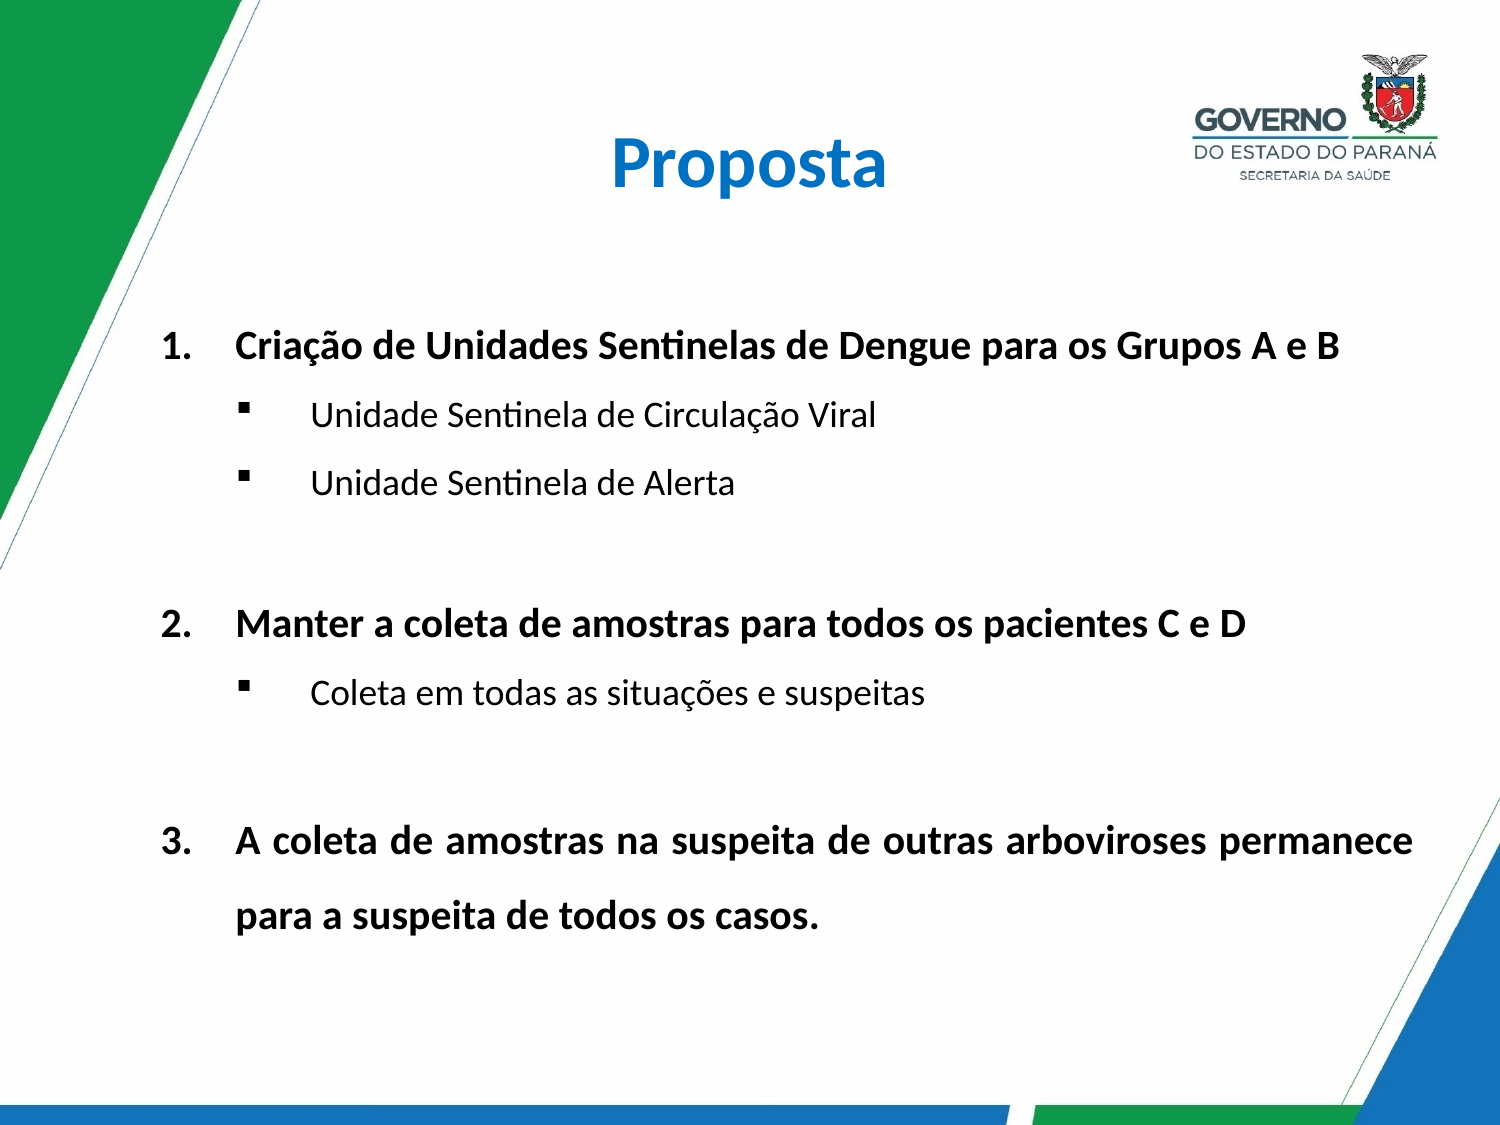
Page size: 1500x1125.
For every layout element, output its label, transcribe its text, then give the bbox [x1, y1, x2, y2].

text_box Proposta Criação de Unidades Sentinelas de Dengue para os Grupos A e B Unidade Sentinela de Circulação Viral Unidade Sentinela de Alerta Manter a coleta de amostras para todos os pacientes C e D Coleta em todas as situações e suspeitas A coleta de amostras na suspeita de outras arboviroses permanece para a suspeita de todos os casos. [70, 60, 1430, 1111]
picture [0, 0, 1500, 1125]
